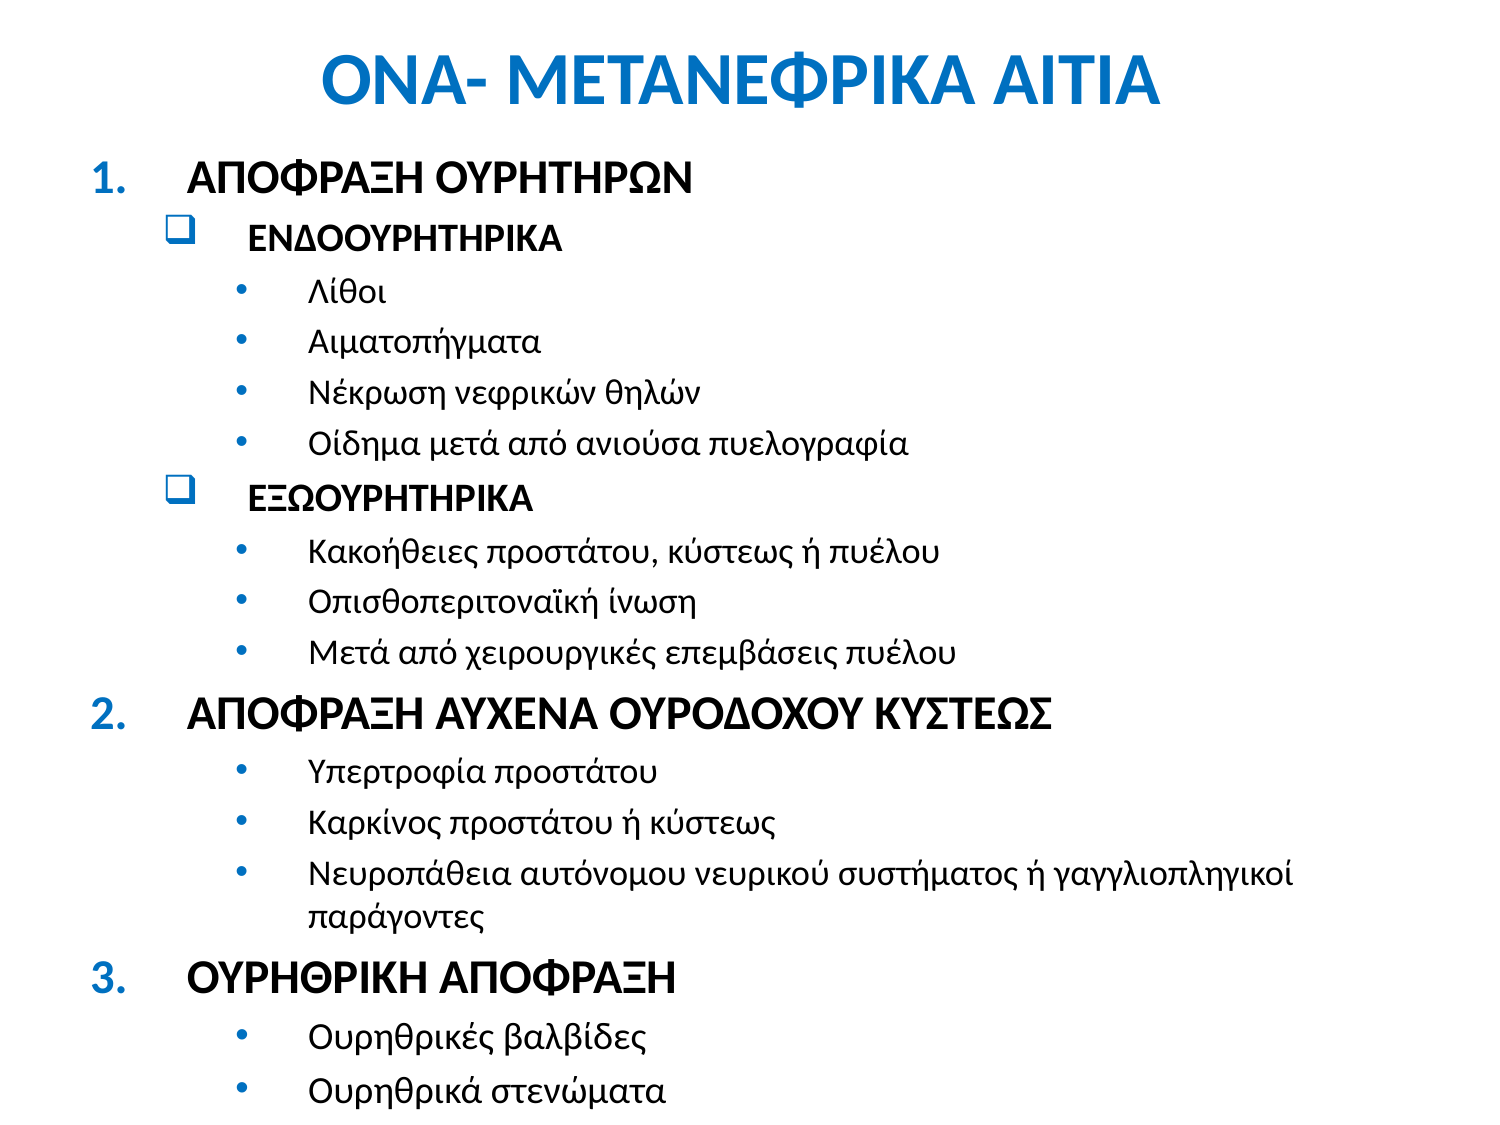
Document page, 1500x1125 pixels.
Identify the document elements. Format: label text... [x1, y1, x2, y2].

list ΑΠΟΦΡΑΞΗ ΟΥΡΗΤΗΡΩΝ ΕΝΔΟΟΥΡΗΤΗΡΙΚΑ Λίθοι Αιματοπήγματα Νέκρωση νεφρικών θηλών Οίδημα μετά από ανιούσα πυελογραφία ΕΞΩΟΥΡΗΤΗΡΙΚΑ Κακοήθειες προστάτου, κύστεως ή πυέλου Οπισθοπεριτοναϊκή ίνωση Μετά από χειρουργικές επεμβάσεις πυέλου ΑΠΟΦΡΑΞΗ ΑΥΧΕΝΑ ΟΥΡΟΔΟΧΟΥ ΚΥΣΤΕΩΣ Υπερτροφία προστάτου Καρκίνος προστάτου ή κύστεως Νευροπάθεια αυτόνομου νευρικού συστήματος ή γαγγλιοπληγικοί παράγοντες ΟΥΡΗΘΡΙΚΗ ΑΠΟΦΡΑΞΗ Ουρηθρικές βαλβίδες Ουρηθρικά στενώματα [75, 137, 1425, 1125]
title ΟΝΑ- ΜΕΤΑΝΕΦΡΙΚΑ ΑΙΤΙΑ [75, 0, 1425, 137]
